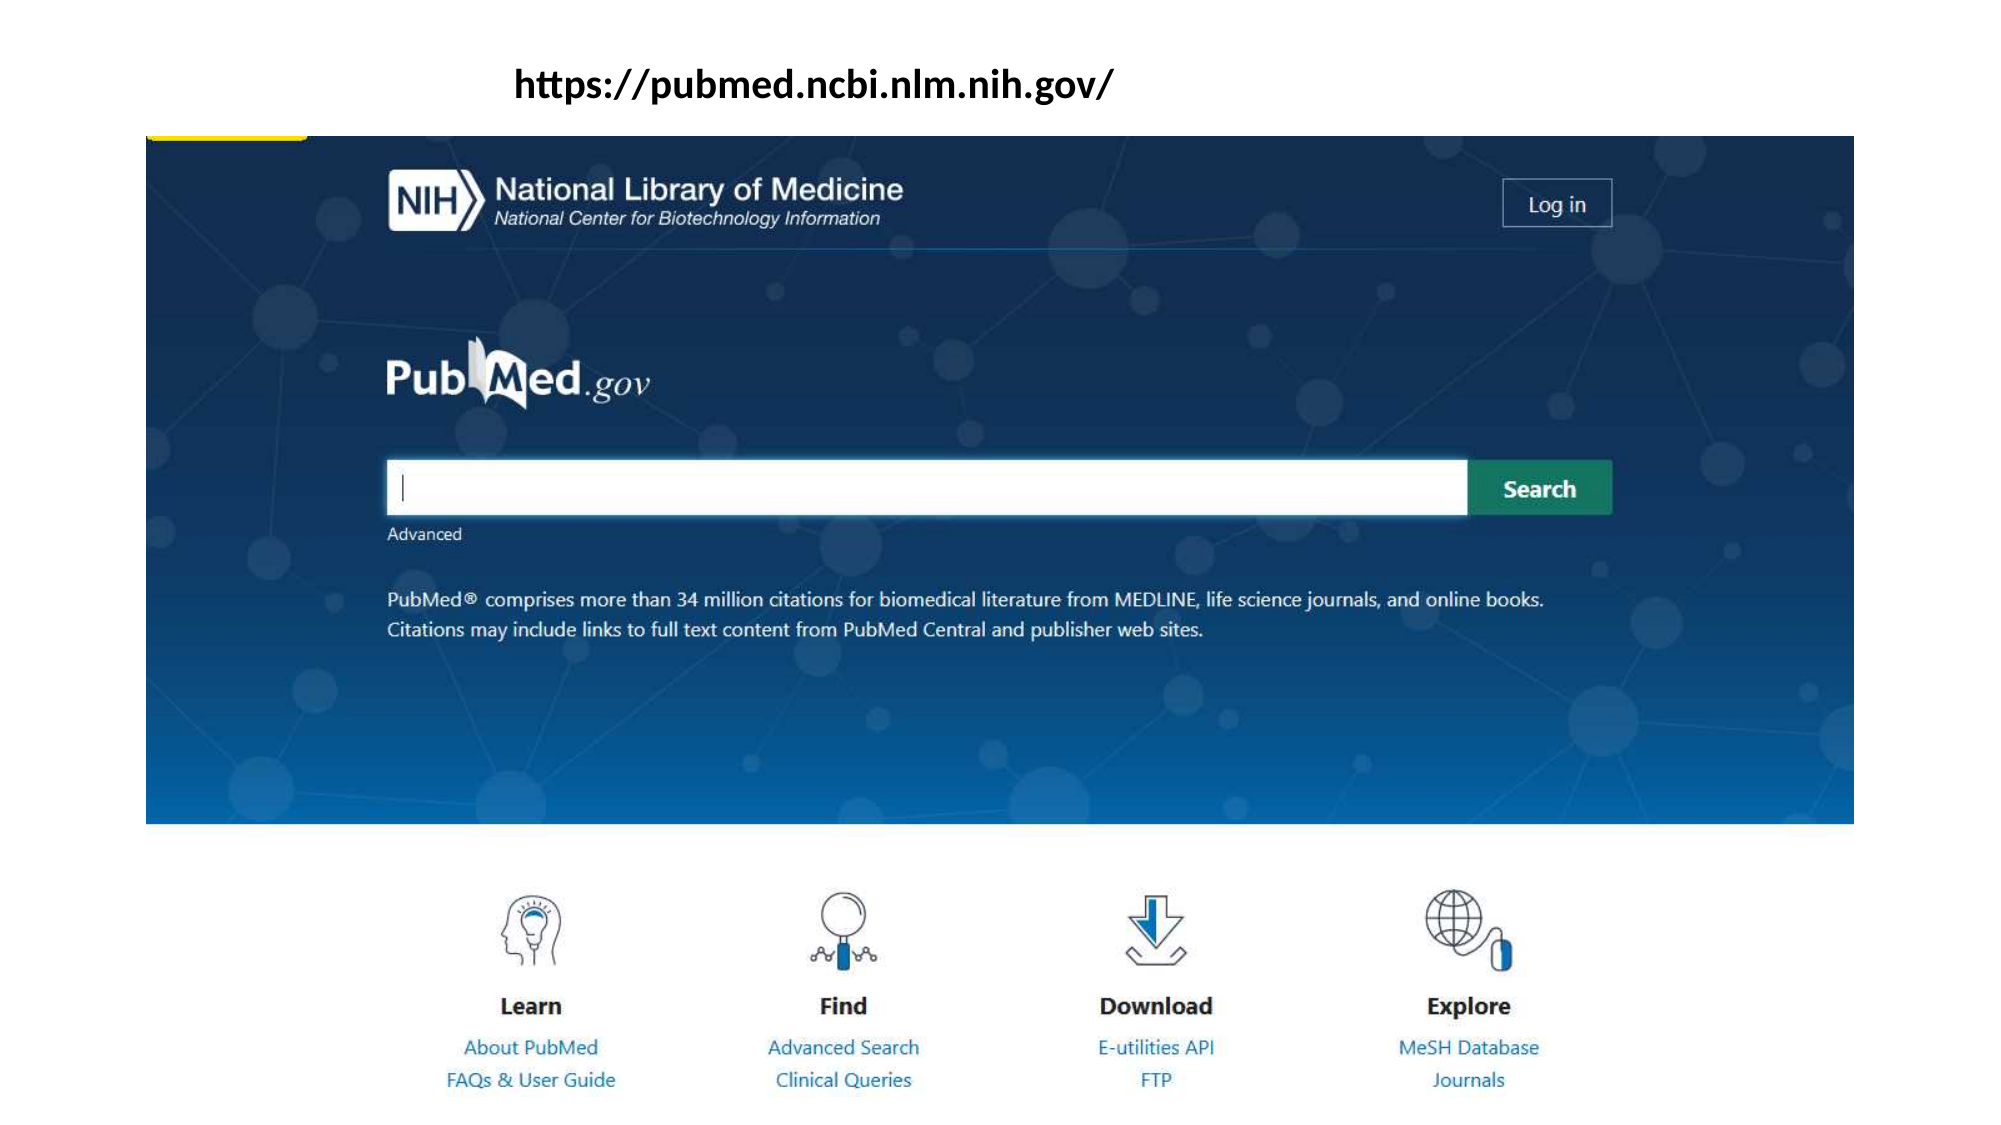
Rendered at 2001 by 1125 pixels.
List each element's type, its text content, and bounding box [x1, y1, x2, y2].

picture [146, 136, 1854, 1097]
text_box https://pubmed.ncbi.nlm.nih.gov/ [499, 49, 1162, 114]
